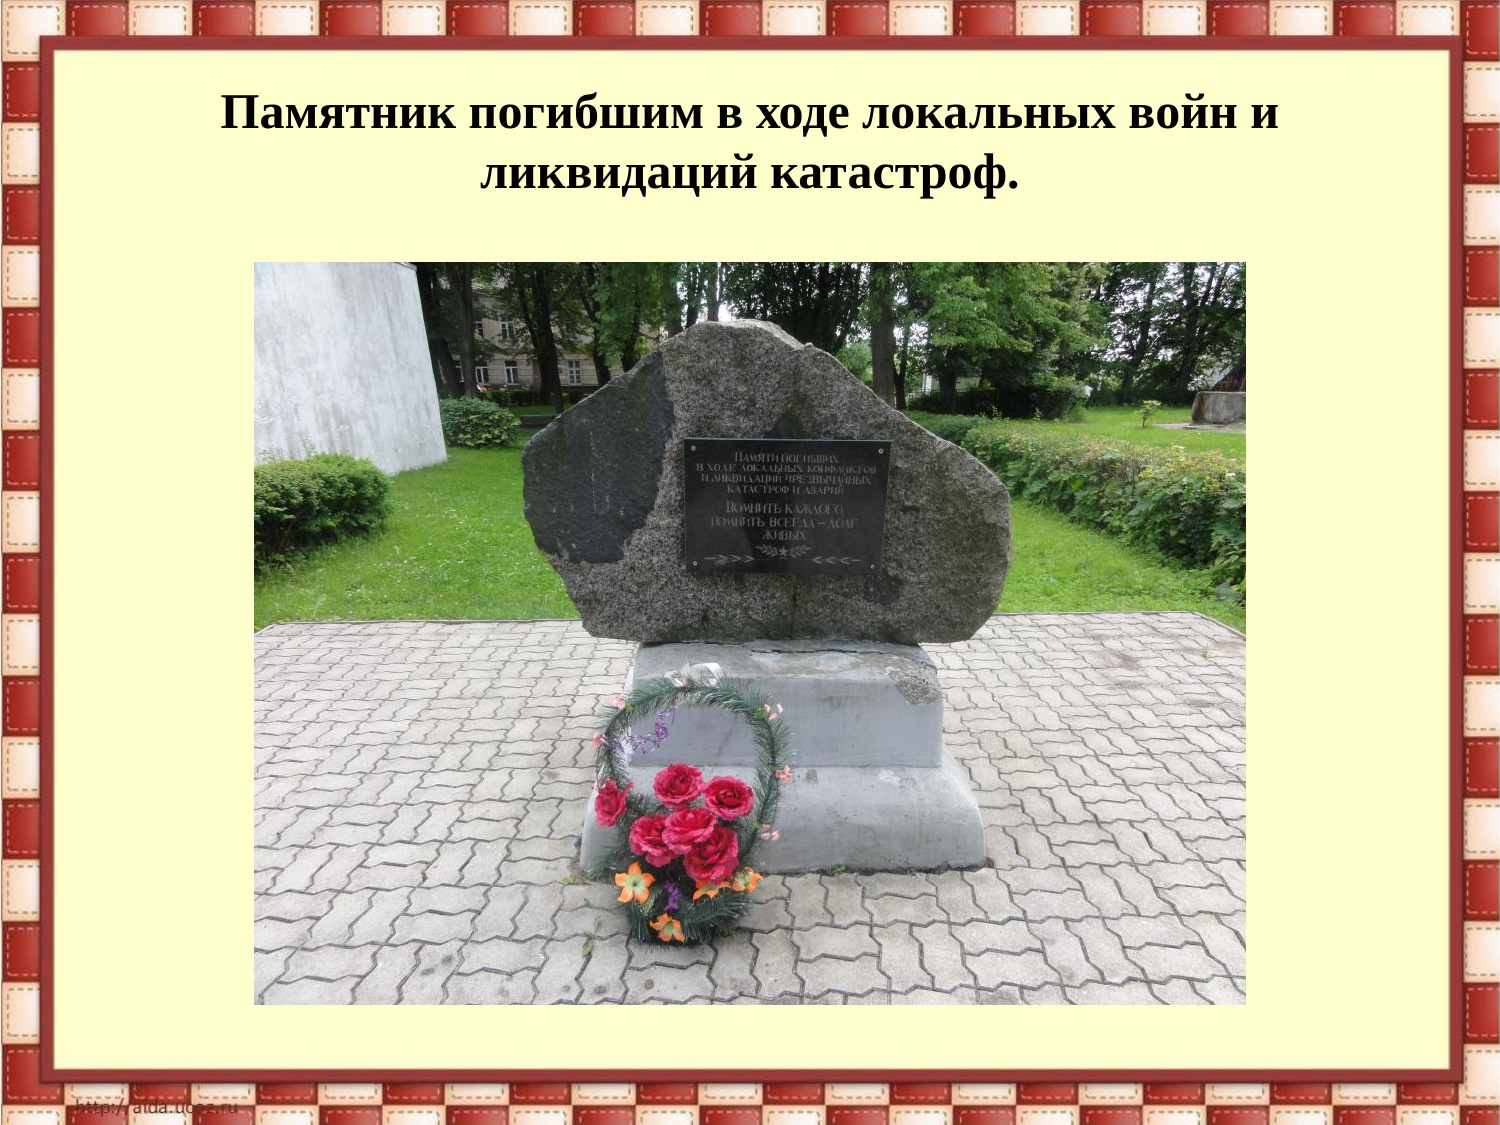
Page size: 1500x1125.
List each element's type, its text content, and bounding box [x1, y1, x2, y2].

title Памятник погибшим в ходе локальных войн и ликвидаций катастроф. [74, 44, 1426, 233]
picture [0, 0, 1500, 1125]
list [254, 262, 1246, 1006]
